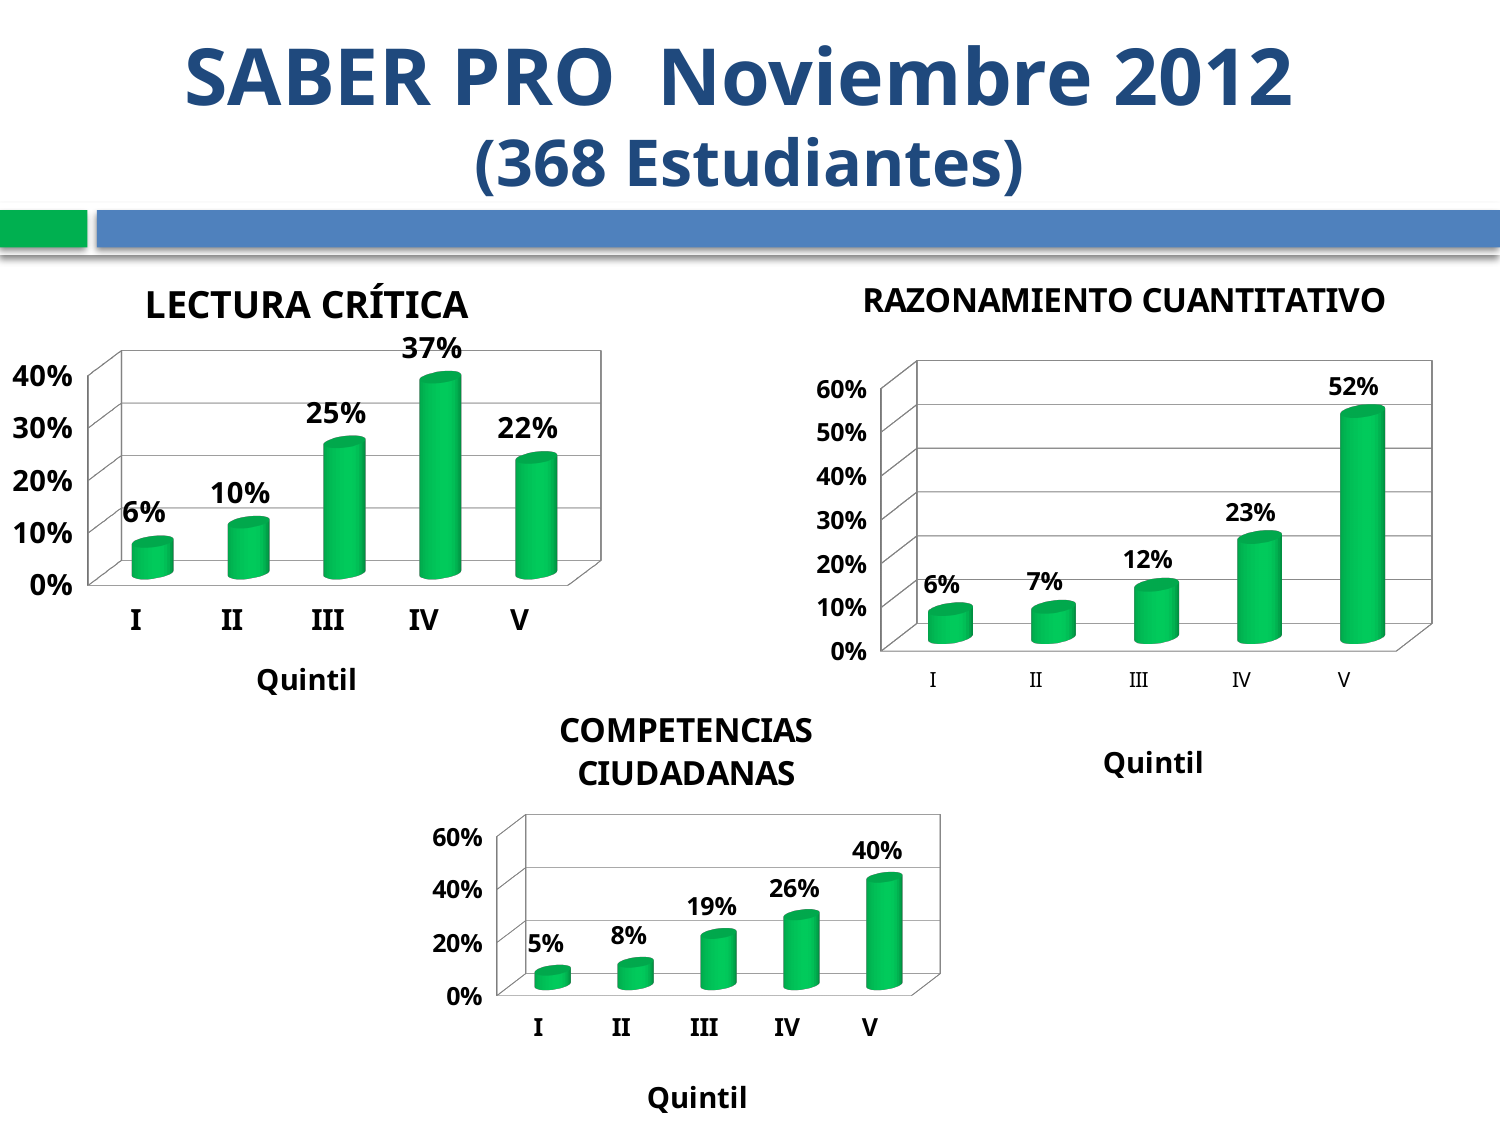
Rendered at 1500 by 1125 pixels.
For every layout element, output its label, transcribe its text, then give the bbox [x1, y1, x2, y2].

title SABER PRO Noviembre 2012 (368 Estudiantes) [75, 19, 1425, 207]
chart [0, 248, 1468, 1125]
